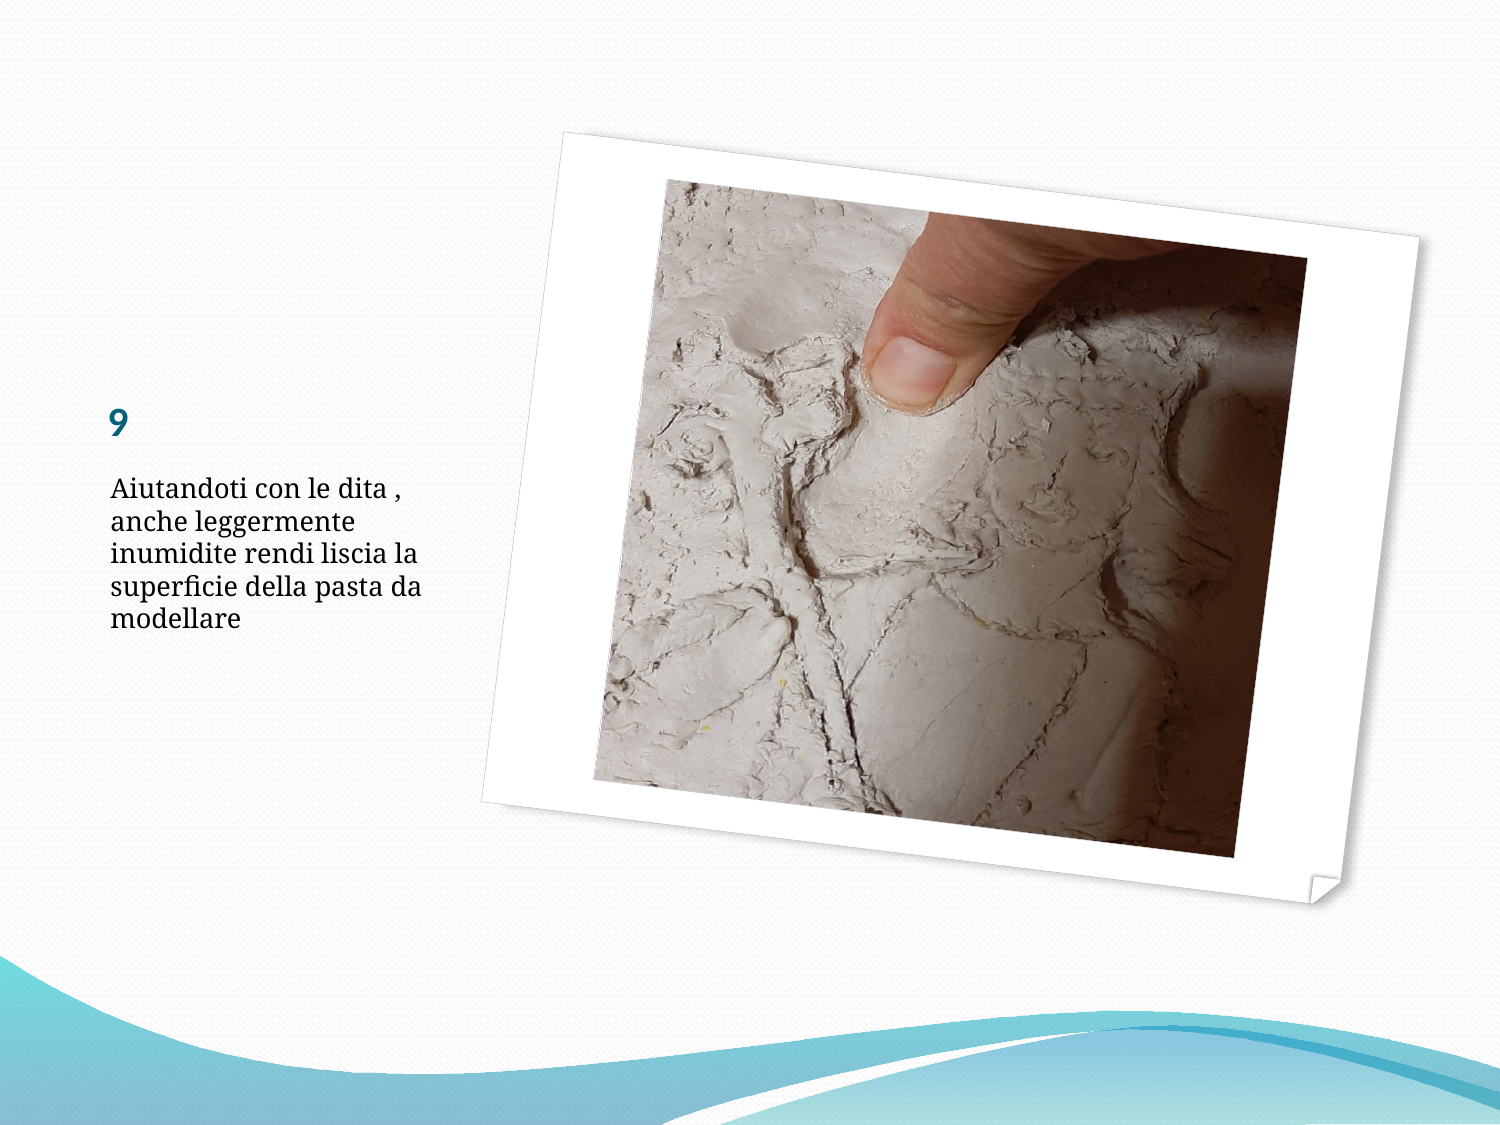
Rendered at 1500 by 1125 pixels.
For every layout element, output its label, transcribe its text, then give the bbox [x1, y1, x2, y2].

picture [1258, 253, 1307, 653]
picture [595, 390, 643, 785]
title 9 [99, 193, 463, 453]
picture [647, 180, 1254, 842]
picture [1185, 851, 1234, 857]
list Aiutandoti con le dita , anche leggermente inumidite rendi liscia la superficie della pasta da modellare [99, 464, 463, 822]
